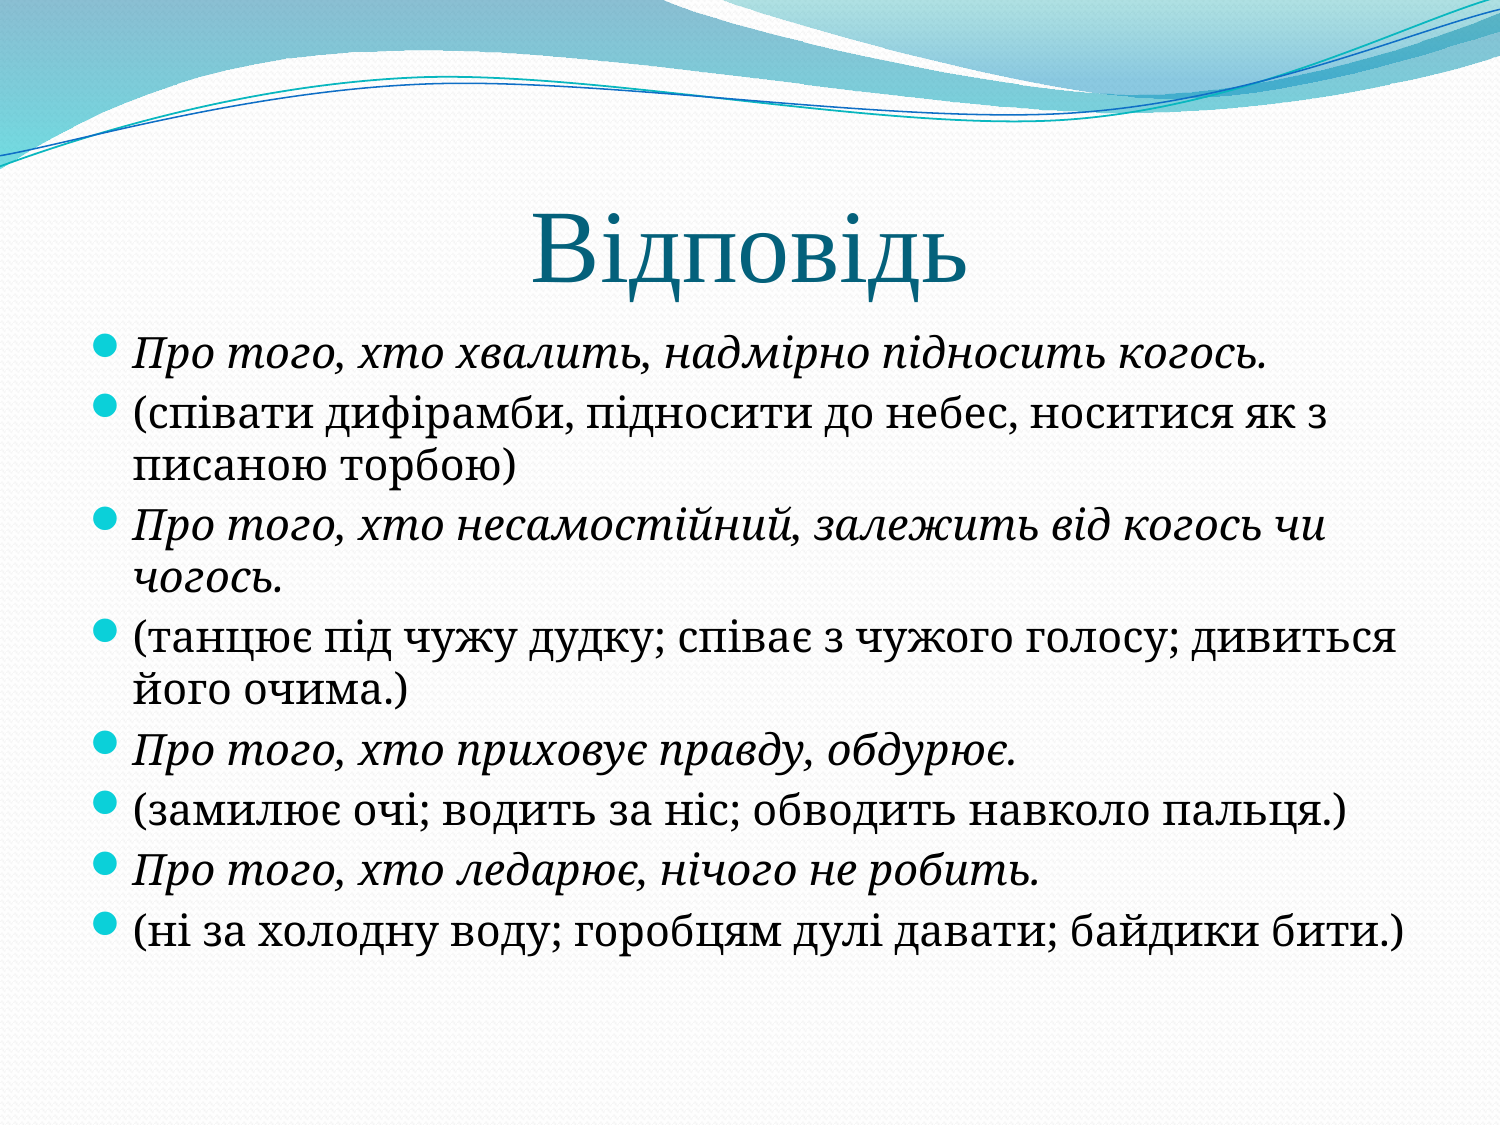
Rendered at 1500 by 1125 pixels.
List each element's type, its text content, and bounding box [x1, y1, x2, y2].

title Відповідь [75, 115, 1425, 303]
list Про того, хто хвалить, надмірно підносить когось. (співати дифірамби, підносити до небес, носитися як з писаною торбою) Про того, хто несамостійний, залежить від когось чи чогось. (танцює під чужу дудку; співає з чужого голосу; дивиться його очима.) Про того, хто приховує правду, обдурює. (замилює очі; водить за ніс; обводить навколо пальця.) Про того, хто ледарює, нічого не робить. (ні за холодну воду; горобцям дулі давати; байдики бити.) [75, 317, 1425, 1038]
